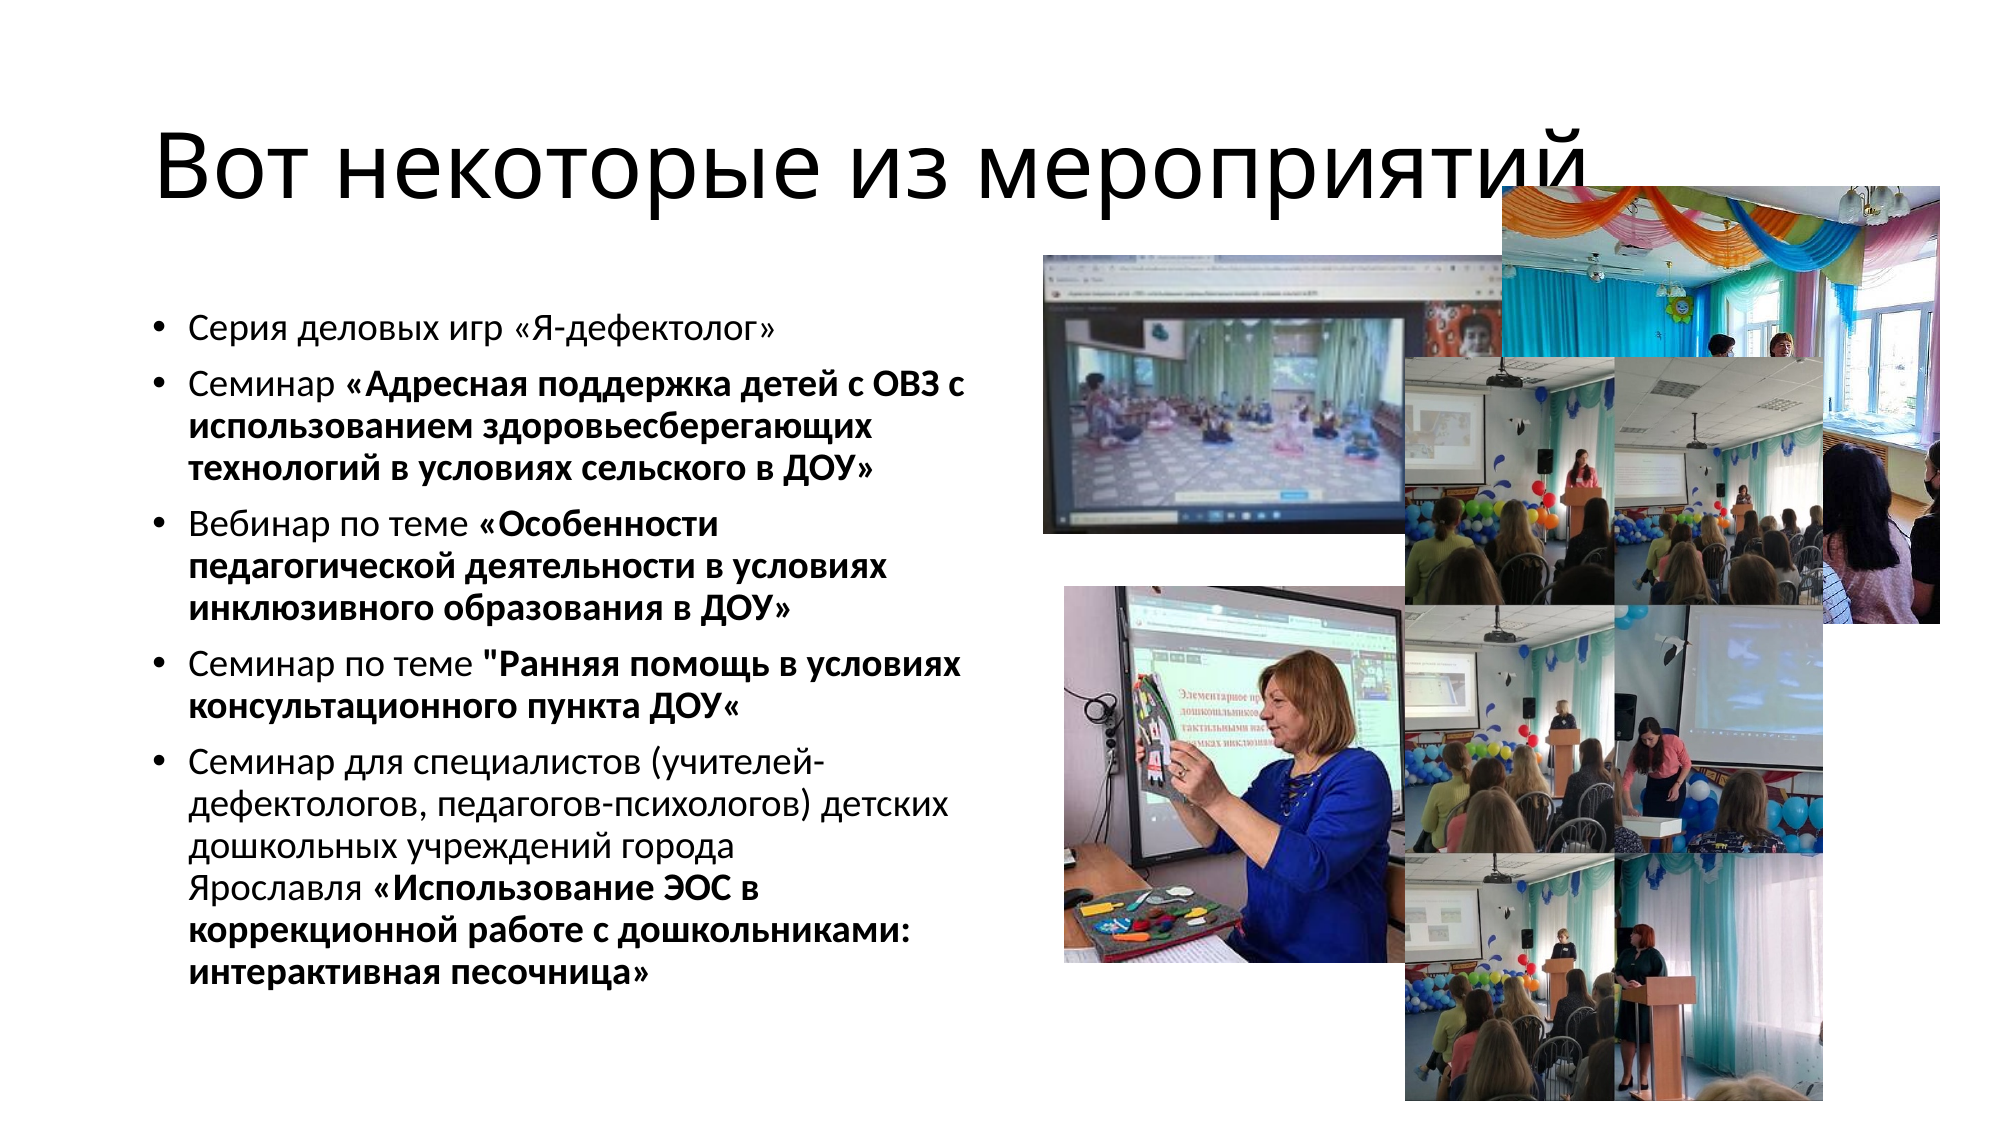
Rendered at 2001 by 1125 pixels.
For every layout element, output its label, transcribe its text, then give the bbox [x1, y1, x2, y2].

title Вот некоторые из мероприятий [137, 59, 1863, 278]
list Серия деловых игр «Я-дефектолог» Семинар «Адресная поддержка детей с ОВЗ с использованием здоровьесберегающих технологий в условиях сельского в ДОУ» Вебинар по теме «Особенности педагогической деятельности в условиях инклюзивного образования в ДОУ» Семинар по теме "Ранняя помощь в условиях консультационного пункта ДОУ« Семинар для специалистов (учителей-дефектологов, педагогов-психологов) детских дошкольных учреждений города Ярославля «Использование ЭОС в коррекционной работе с дошкольниками: интерактивная песочница» [137, 299, 988, 1014]
picture [1064, 186, 1940, 1101]
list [1043, 255, 1502, 534]
